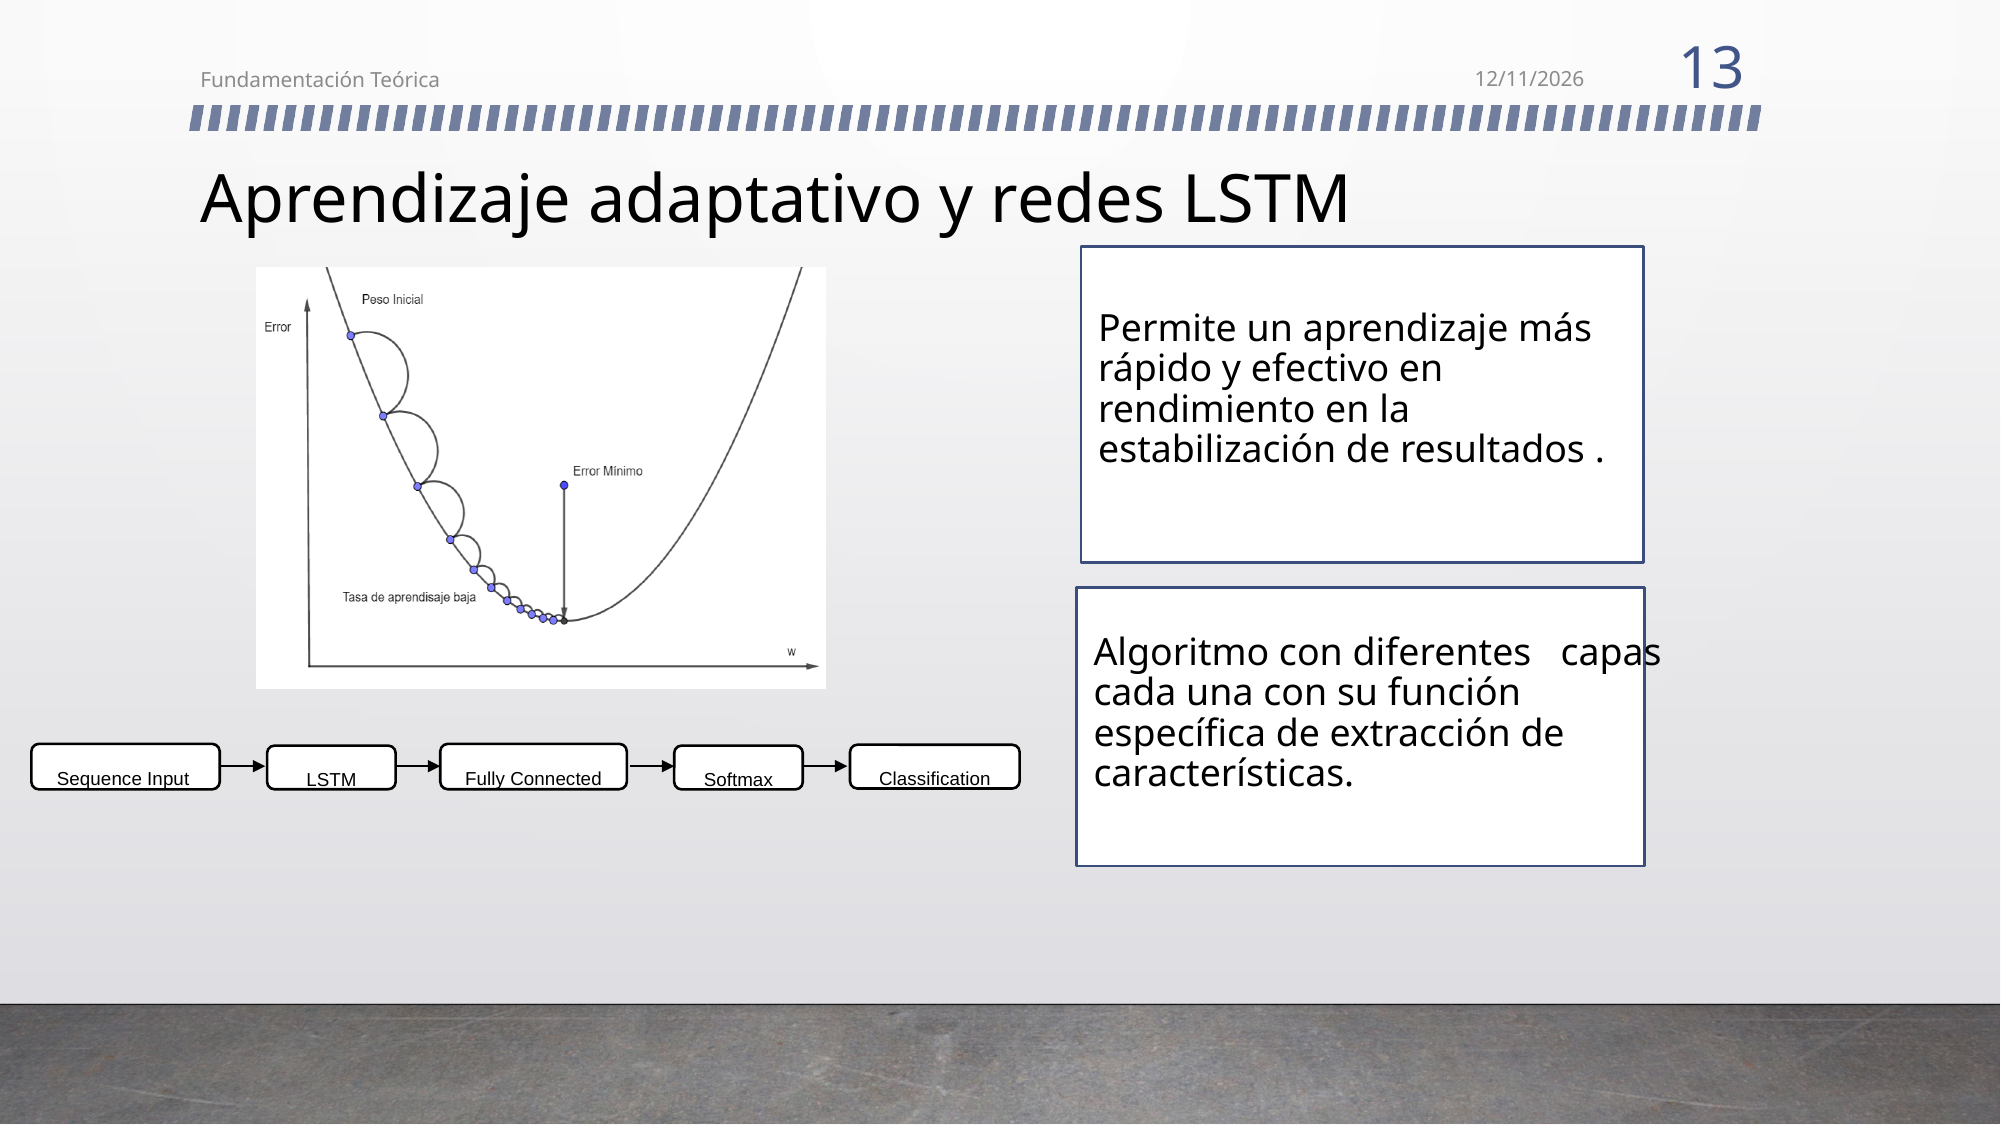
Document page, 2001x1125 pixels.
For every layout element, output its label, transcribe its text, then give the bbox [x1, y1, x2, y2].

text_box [1076, 574, 1686, 867]
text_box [31, 743, 1020, 790]
title Aprendizaje adaptativo y redes LSTM [185, 157, 1762, 331]
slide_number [1186, 54, 1600, 105]
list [256, 266, 826, 690]
slide_number 13 [1626, 22, 1760, 106]
footer Fundamentación Teórica [185, 54, 1160, 105]
picture [0, 1004, 2000, 1124]
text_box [1080, 231, 1650, 563]
